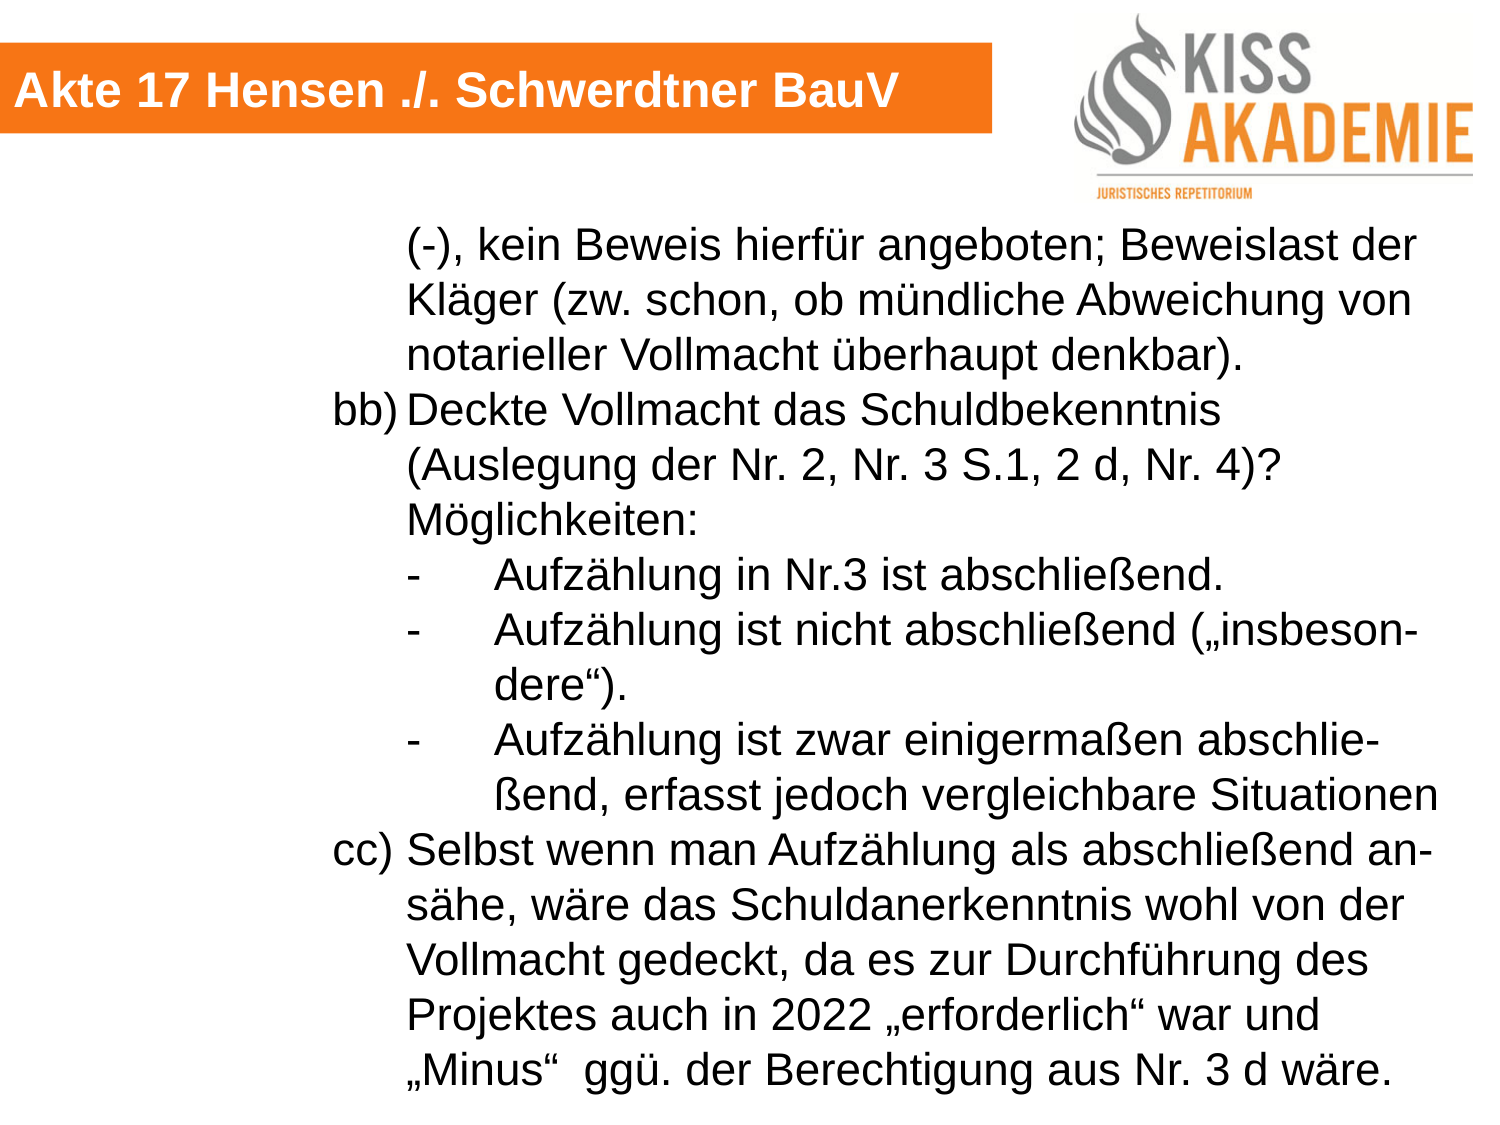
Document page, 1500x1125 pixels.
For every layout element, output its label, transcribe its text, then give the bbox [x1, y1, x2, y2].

text_box Akte 17 Hensen ./. Schwerdtner BauV [0, 42, 993, 134]
picture [1074, 13, 1473, 203]
text_box (-), kein Beweis hierfür angeboten; Beweislast der Kläger (zw. schon, ob mündliche Abweichung von notarieller Vollmacht überhaupt denkbar). bb) Deckte Vollmacht das Schuldbekenntnis (Auslegung der Nr. 2, Nr. 3 S.1, 2 d, Nr. 4)? Möglichkeiten: - Aufzählung in Nr.3 ist abschließend. - Aufzählung ist nicht abschließend („insbeson- dere“). - Aufzählung ist zwar einigermaßen abschlie- ßend, erfasst jedoch vergleichbare Situationen cc) Selbst wenn man Aufzählung als abschließend an- sähe, wäre das Schuldanerkenntnis wohl von der Vollmacht gedeckt, da es zur Durchführung des Projektes auch in 2022 „erforderlich“ war und „Minus“ ggü. der Berechtigung aus Nr. 3 d wäre. [23, 215, 1453, 1095]
